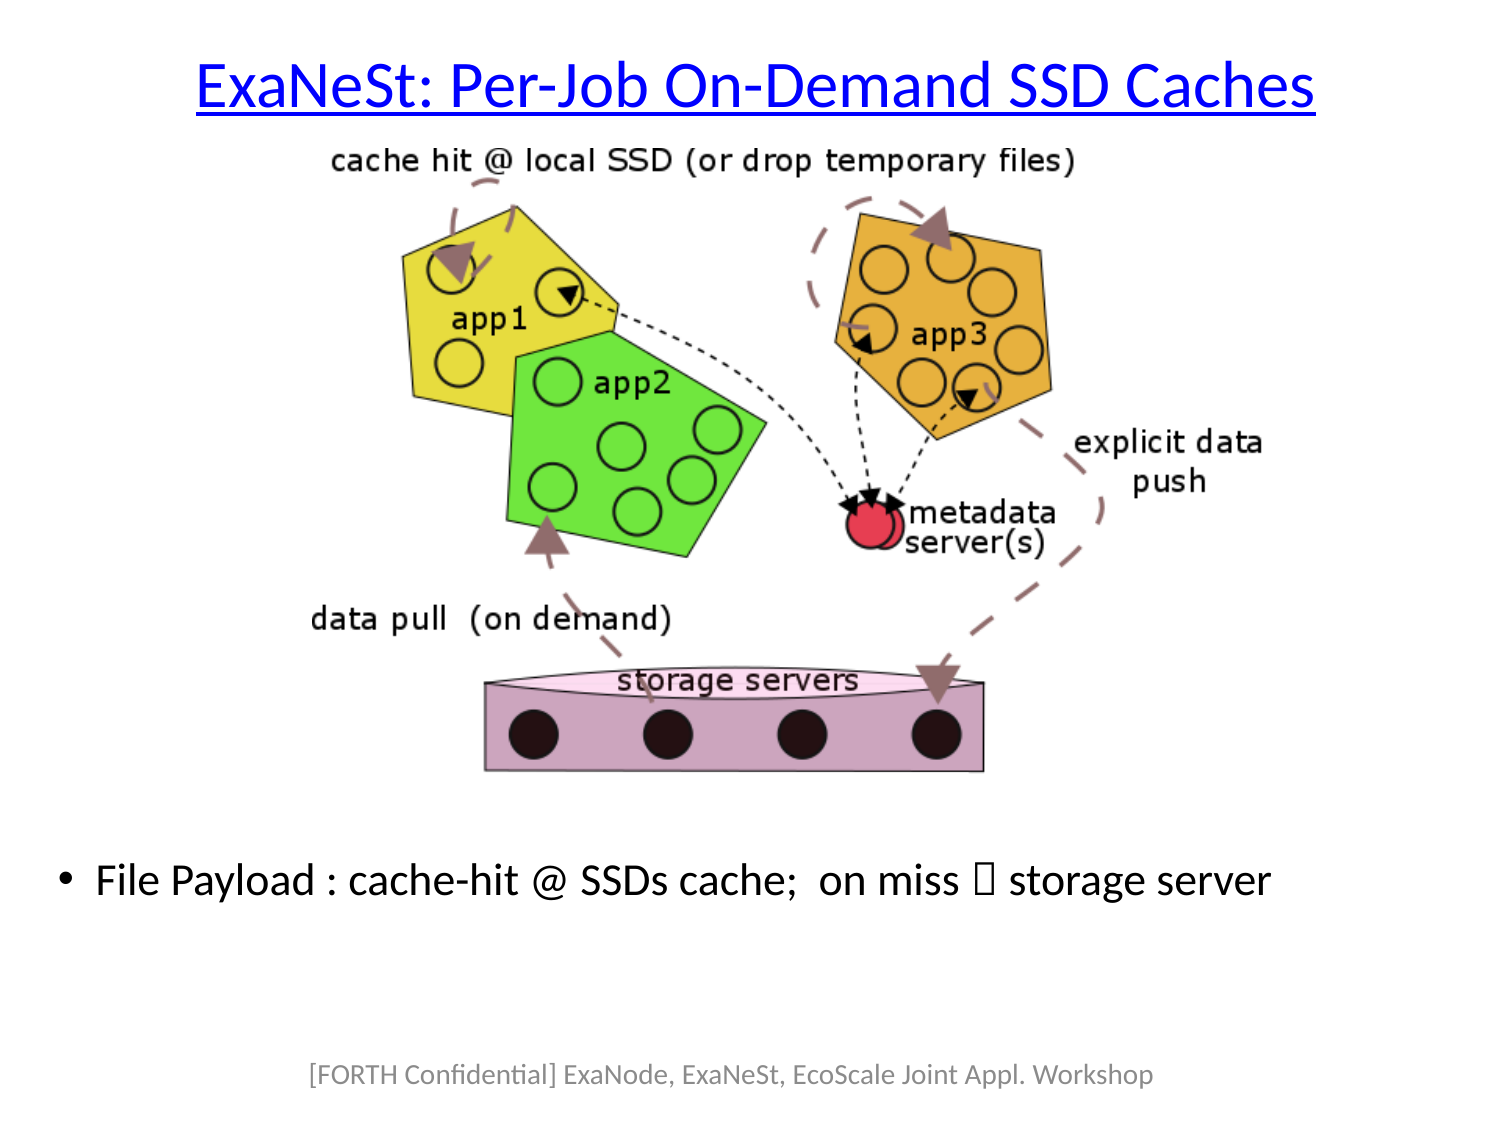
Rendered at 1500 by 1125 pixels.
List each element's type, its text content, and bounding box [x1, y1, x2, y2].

list File Payload : cache-hit @ SSDs cache; on miss  storage server [42, 763, 1500, 980]
footer [FORTH Confidential] ExaNode, ExaNeSt, EcoScale Joint Appl. Workshop [293, 1042, 1206, 1103]
picture [312, 148, 1264, 775]
title ExaNeSt: Per-Job On-Demand SSD Caches [50, 24, 1463, 138]
